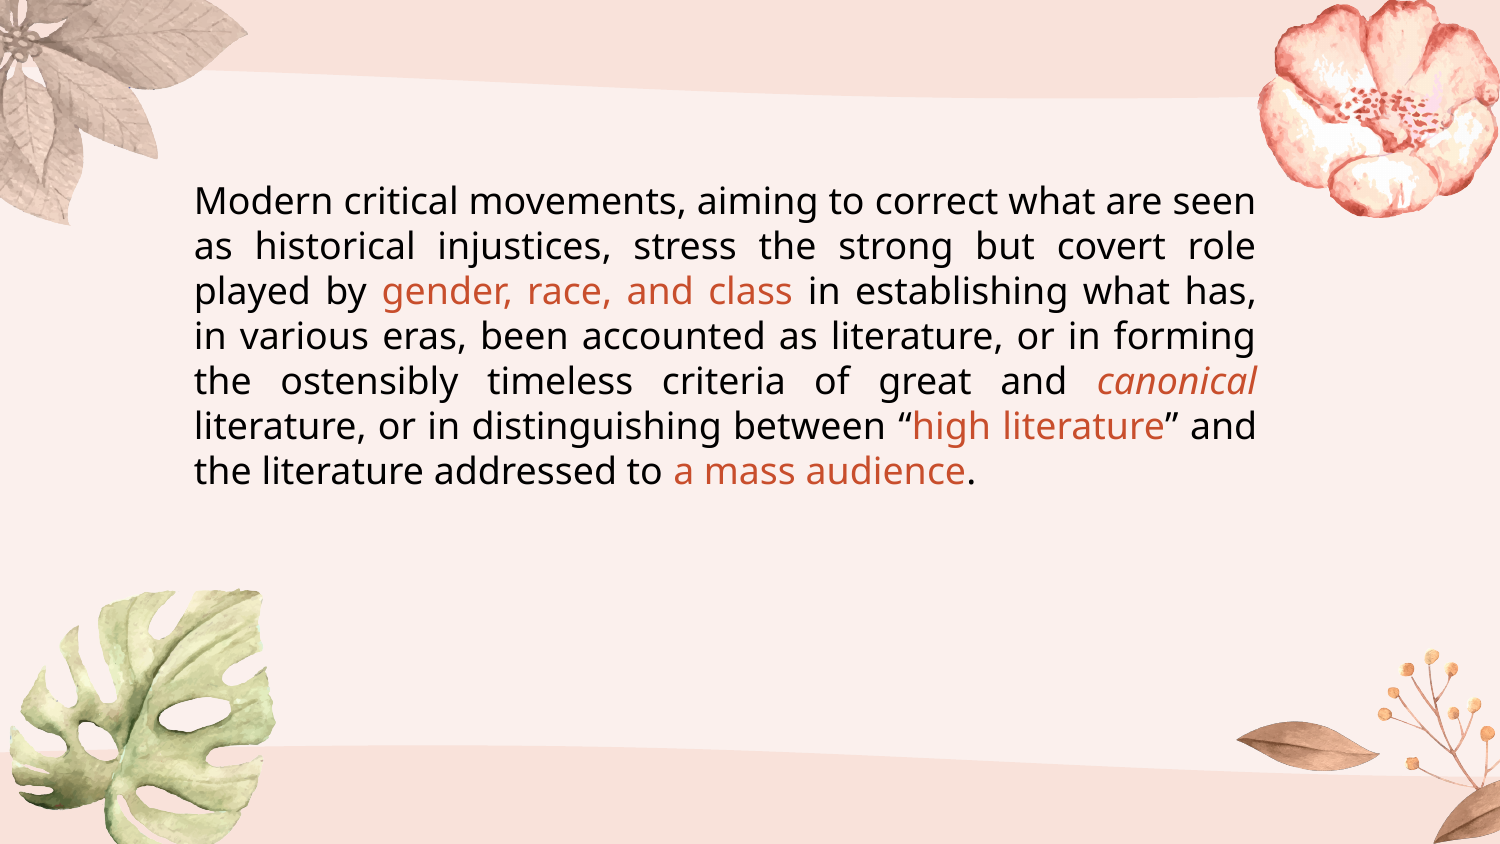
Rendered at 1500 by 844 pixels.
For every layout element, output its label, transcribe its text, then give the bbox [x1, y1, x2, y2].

picture [1257, 0, 1500, 218]
picture [1234, 643, 1500, 844]
picture [0, 521, 331, 844]
picture [0, 0, 289, 255]
text_box Modern critical movements, aiming to correct what are seen as historical injustices, stress the strong but covert role played by gender, race, and class in establishing what has, in various eras, been accounted as literature, or in forming the ostensibly timeless criteria of great and canonical literature, or in distinguishing between “high literature” and the literature addressed to a mass audience. [179, 169, 1272, 500]
